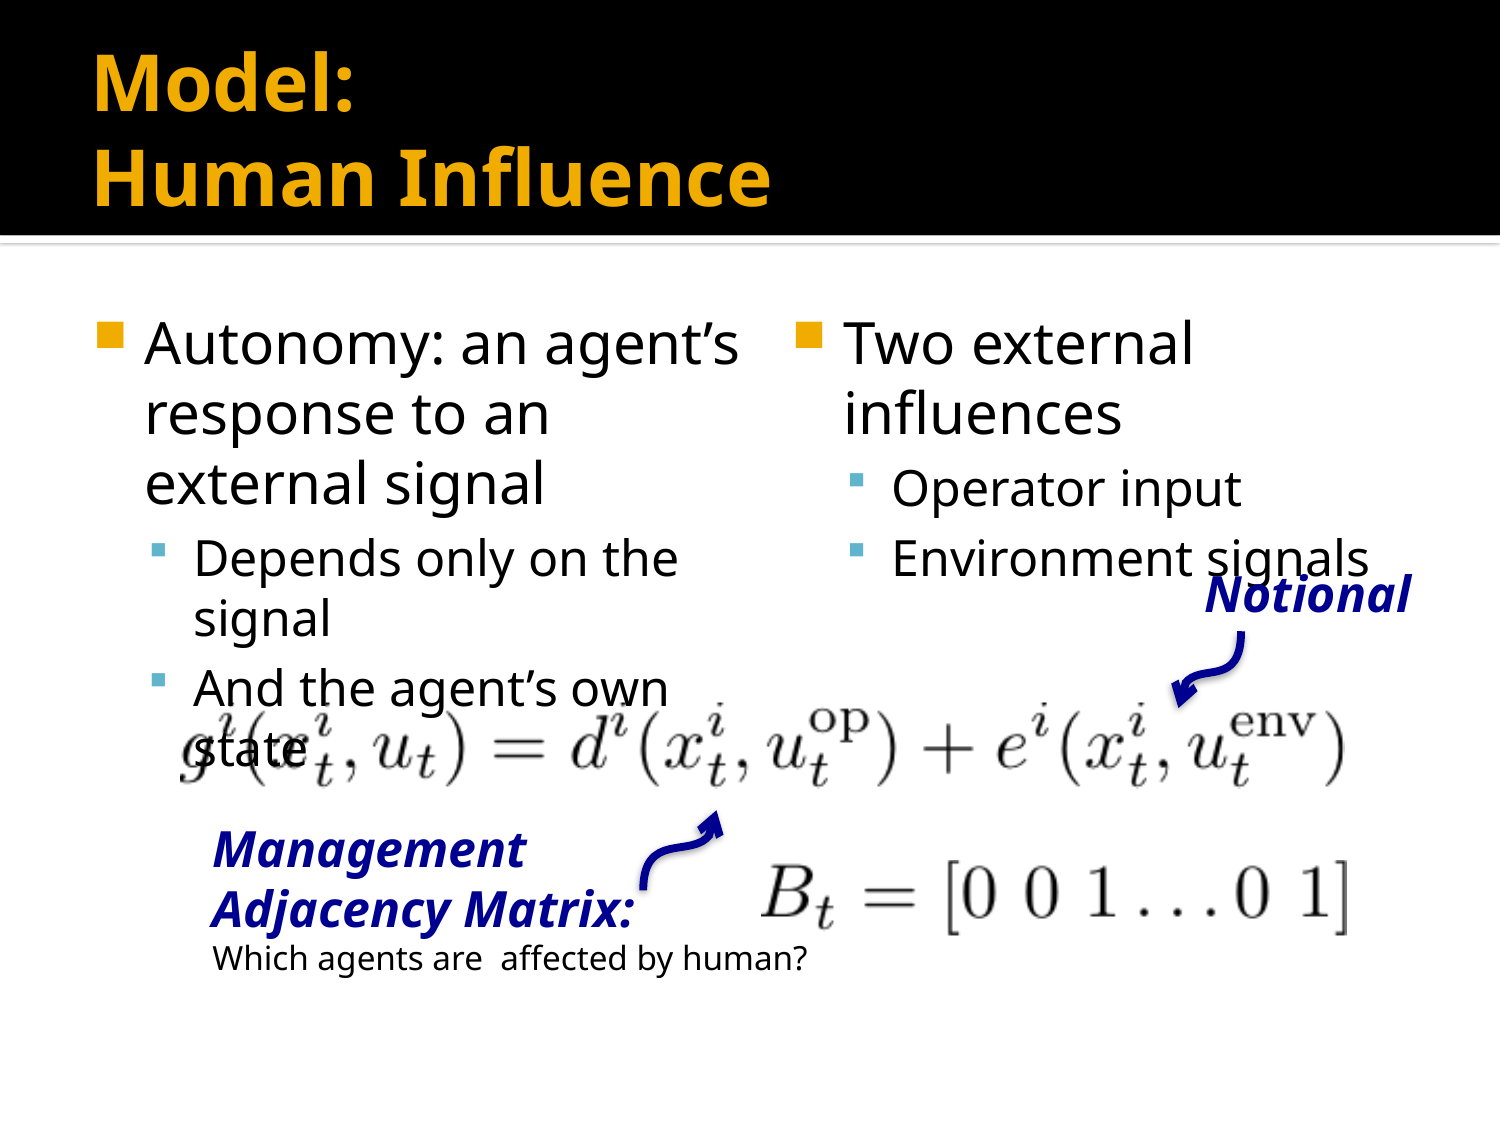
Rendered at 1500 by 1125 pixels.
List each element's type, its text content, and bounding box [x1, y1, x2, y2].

picture [761, 860, 1347, 938]
picture [180, 701, 1345, 789]
list Two external influences Operator input Environment signals [762, 291, 1425, 699]
text_box Notional [1189, 555, 1426, 631]
text_box Management Adjacency Matrix: Which agents are affected by human? [197, 810, 824, 985]
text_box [643, 810, 717, 891]
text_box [1178, 631, 1242, 699]
title Model: Human Influence [75, 24, 1425, 231]
list Two external influences Operator input Environment signals [762, 631, 1425, 1050]
list Autonomy: an agent’s response to an external signal Depends only on the signal And the agent’s own state [58, 291, 762, 1050]
